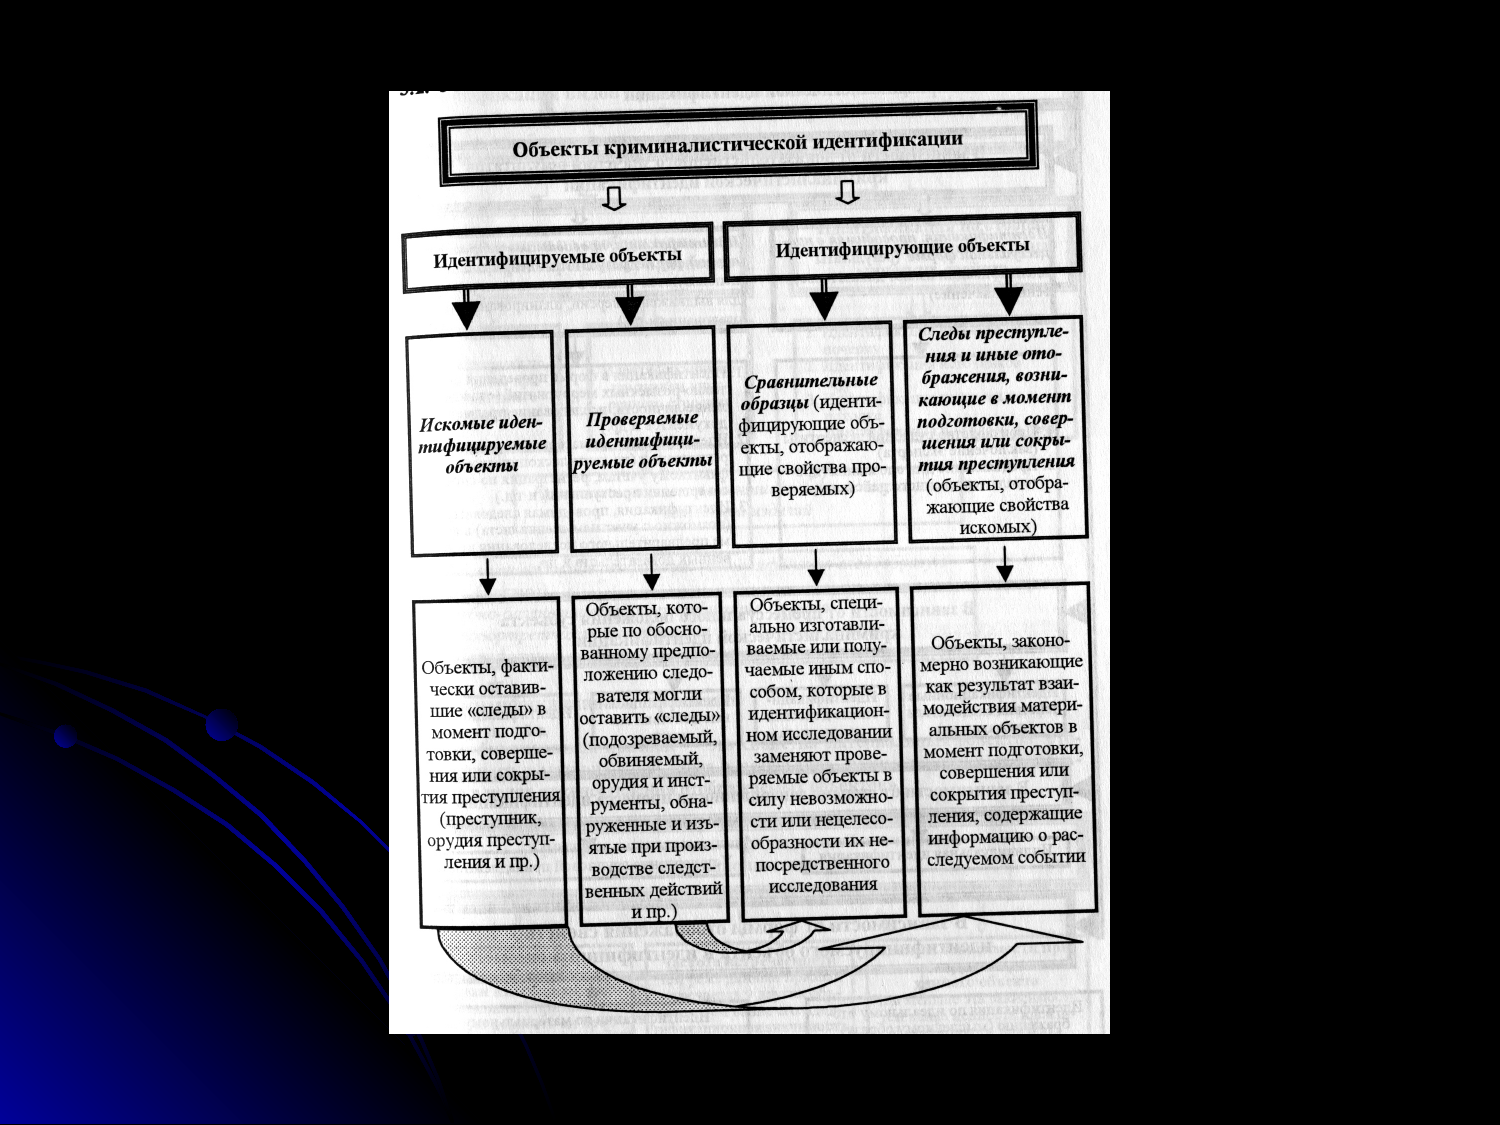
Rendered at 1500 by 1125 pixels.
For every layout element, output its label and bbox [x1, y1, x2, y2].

picture [389, 91, 1111, 1034]
